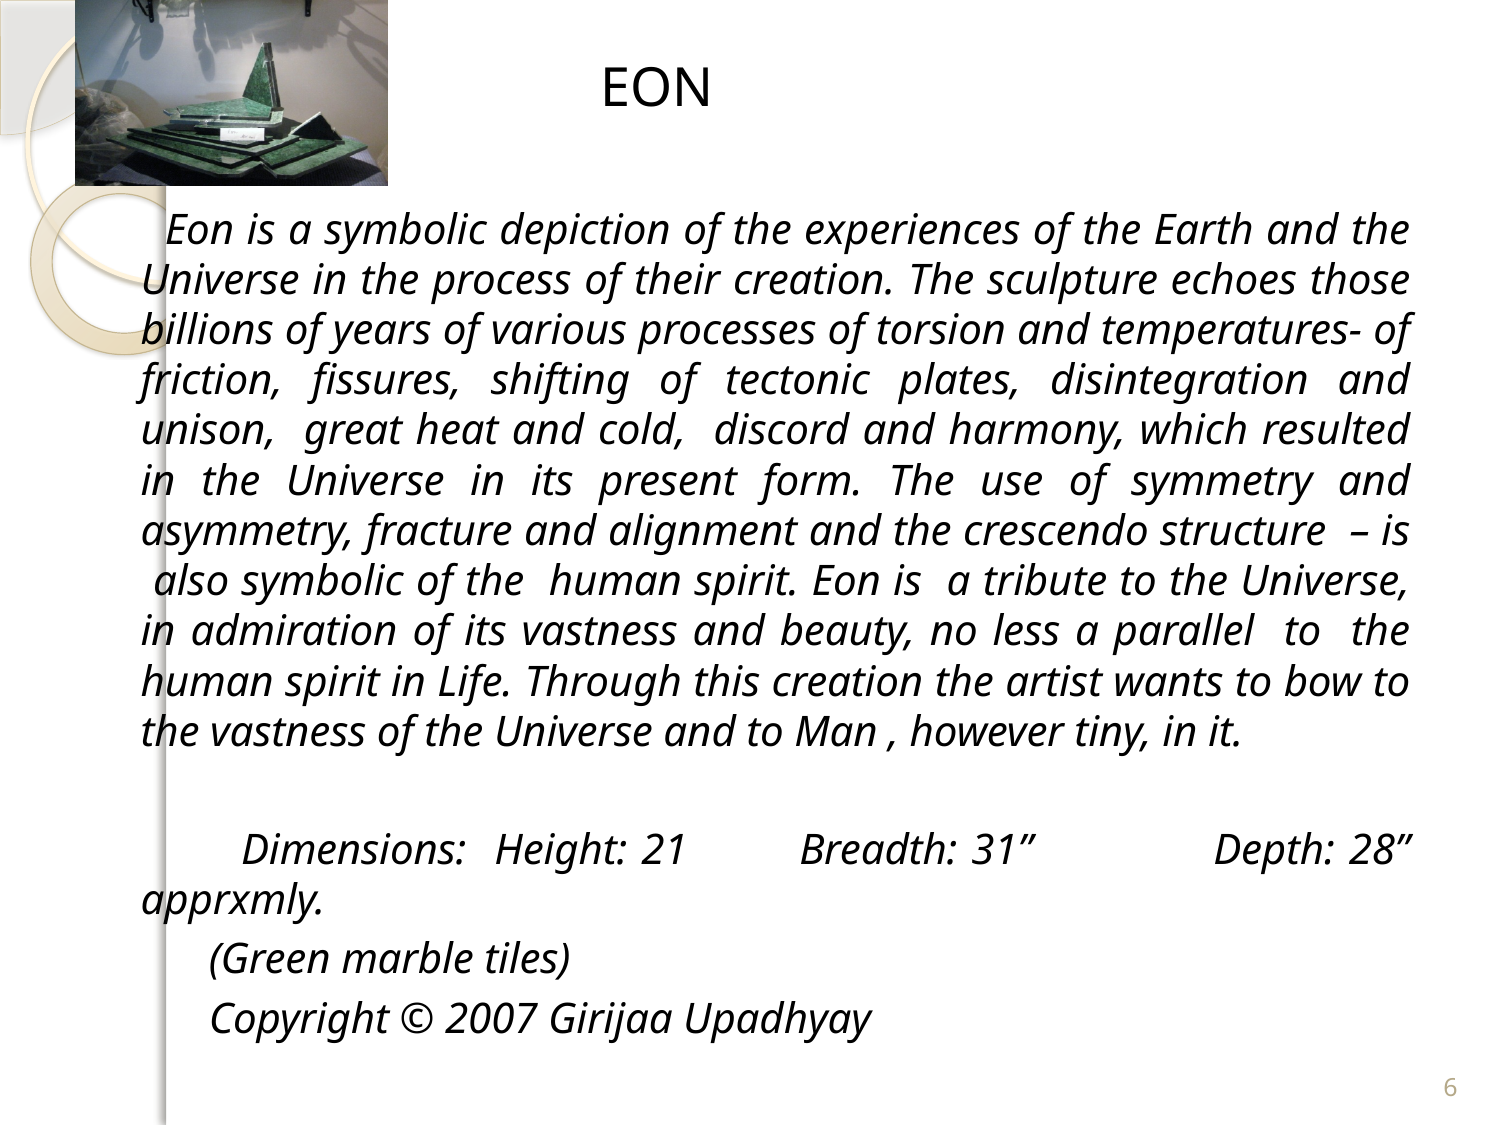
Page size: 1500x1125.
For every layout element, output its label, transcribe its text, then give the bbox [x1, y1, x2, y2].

list Eon is a symbolic depiction of the experiences of the Earth and the Universe in the process of their creation. The sculpture echoes those billions of years of various processes of torsion and temperatures- of friction, fissures, shifting of tectonic plates, disintegration and unison, great heat and cold, discord and harmony, which resulted in the Universe in its present form. The use of symmetry and asymmetry, fracture and alignment and the crescendo structure – is also symbolic of the human spirit. Eon is a tribute to the Universe, in admiration of its vastness and beauty, no less a parallel to the human spirit in Life. Through this creation the artist wants to bow to the vastness of the Universe and to Man , however tiny, in it. Dimensions: Height: 21 Breadth: 31” Depth: 28” apprxmly. (Green marble tiles) Copyright © 2007 Girijaa Upadhyay [75, 149, 1425, 1088]
title EON [395, 45, 1466, 125]
slide_number 6 [1413, 1034, 1488, 1113]
picture [74, 0, 388, 186]
